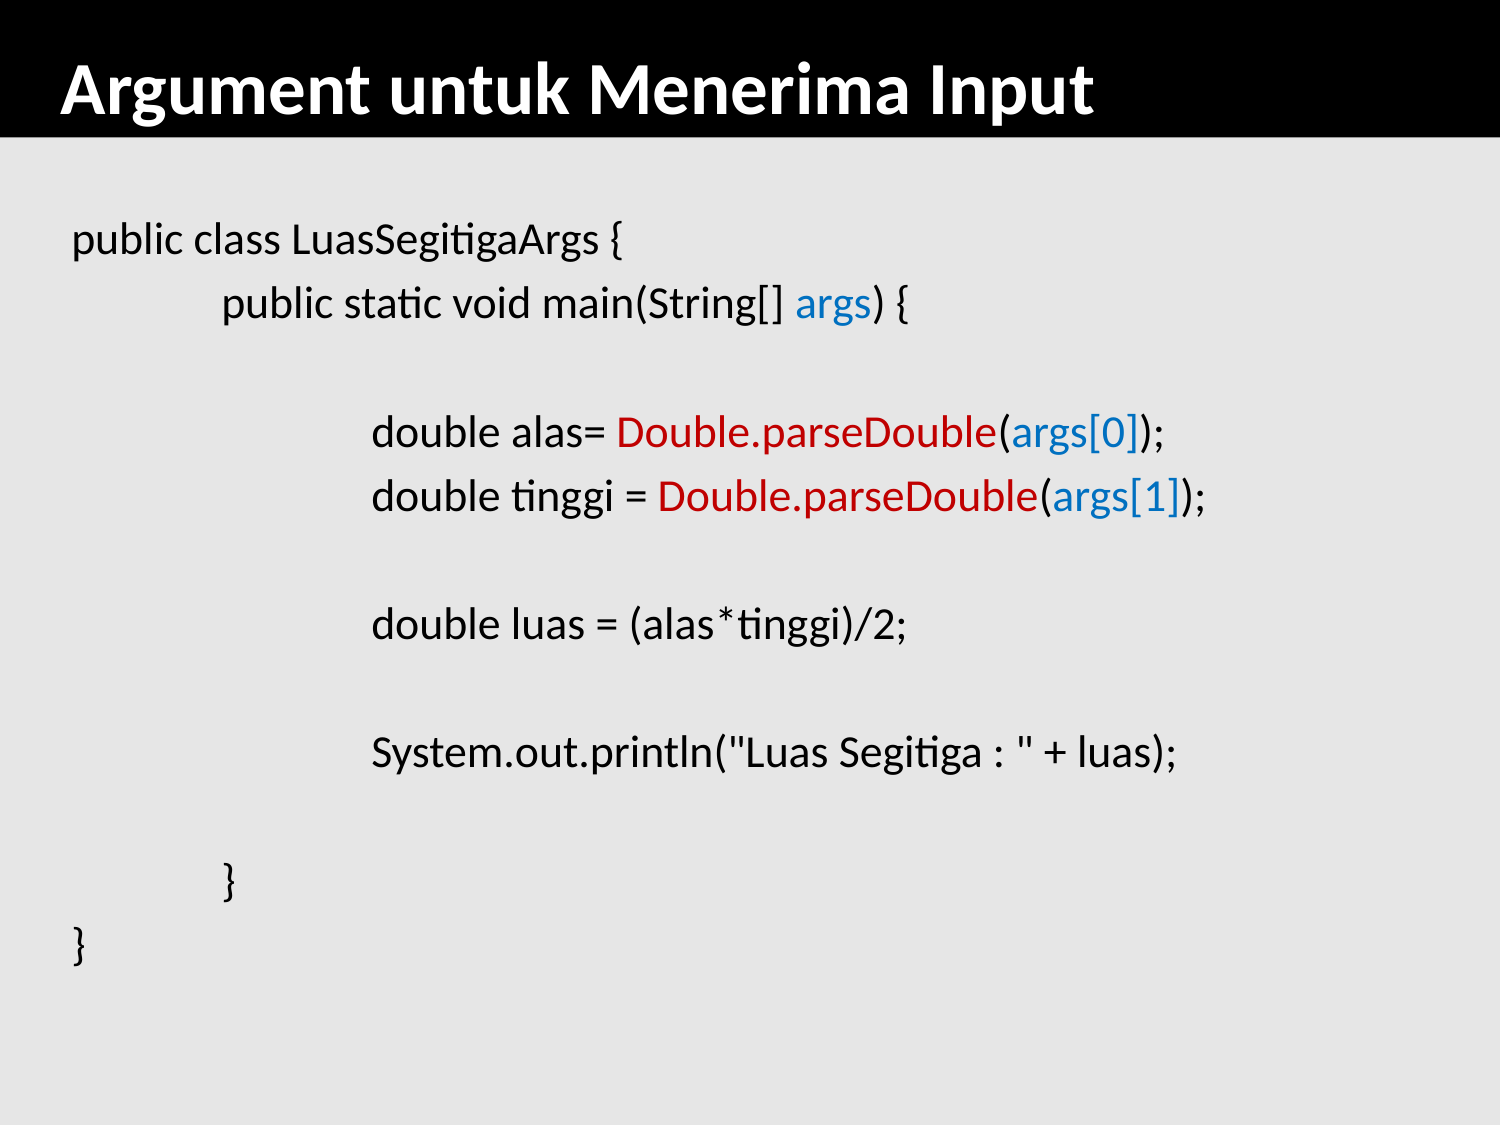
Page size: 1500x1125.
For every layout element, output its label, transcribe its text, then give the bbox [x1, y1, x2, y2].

title Argument untuk Menerima Input [45, 30, 1451, 137]
text_box public class LuasSegitigaArgs { public static void main(String[] args) { double alas= Double.parseDouble(args[0]); double tinggi = Double.parseDouble(args[1]); double luas = (alas*tinggi)/2; System.out.println("Luas Segitiga : " + luas); } } [0, 137, 1500, 1125]
